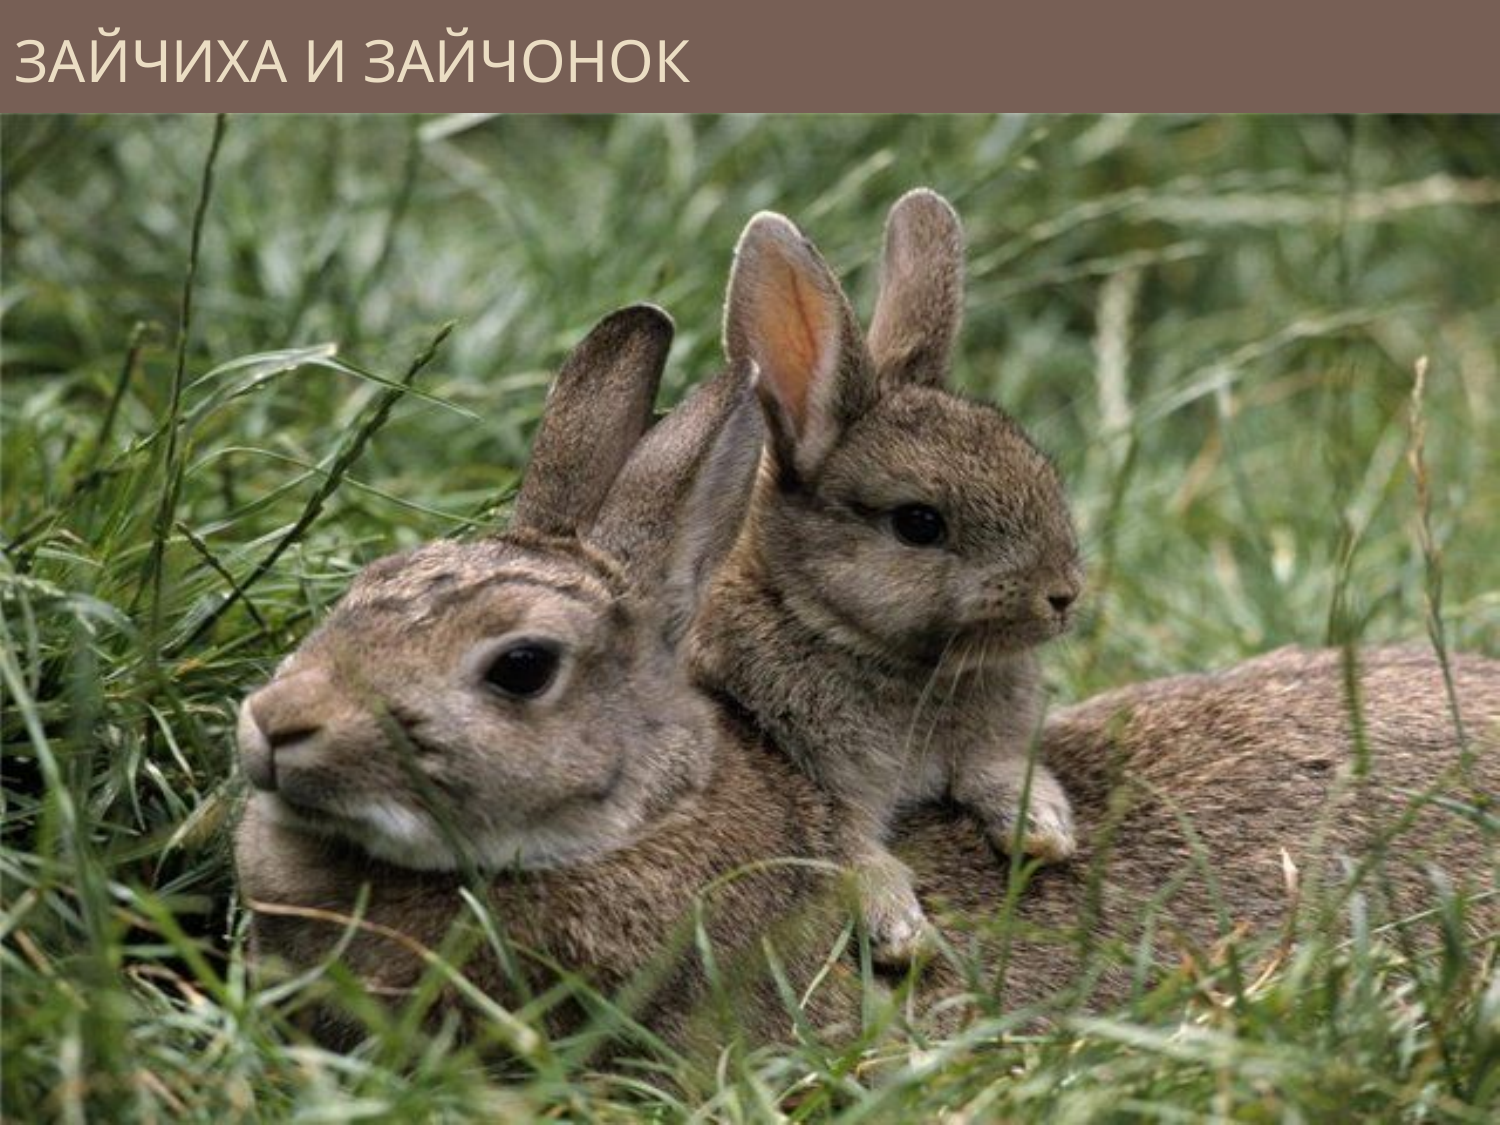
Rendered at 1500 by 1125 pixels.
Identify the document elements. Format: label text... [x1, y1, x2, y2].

picture [0, 113, 1500, 1125]
title Зайчиха и зайчонок [0, 0, 1010, 102]
